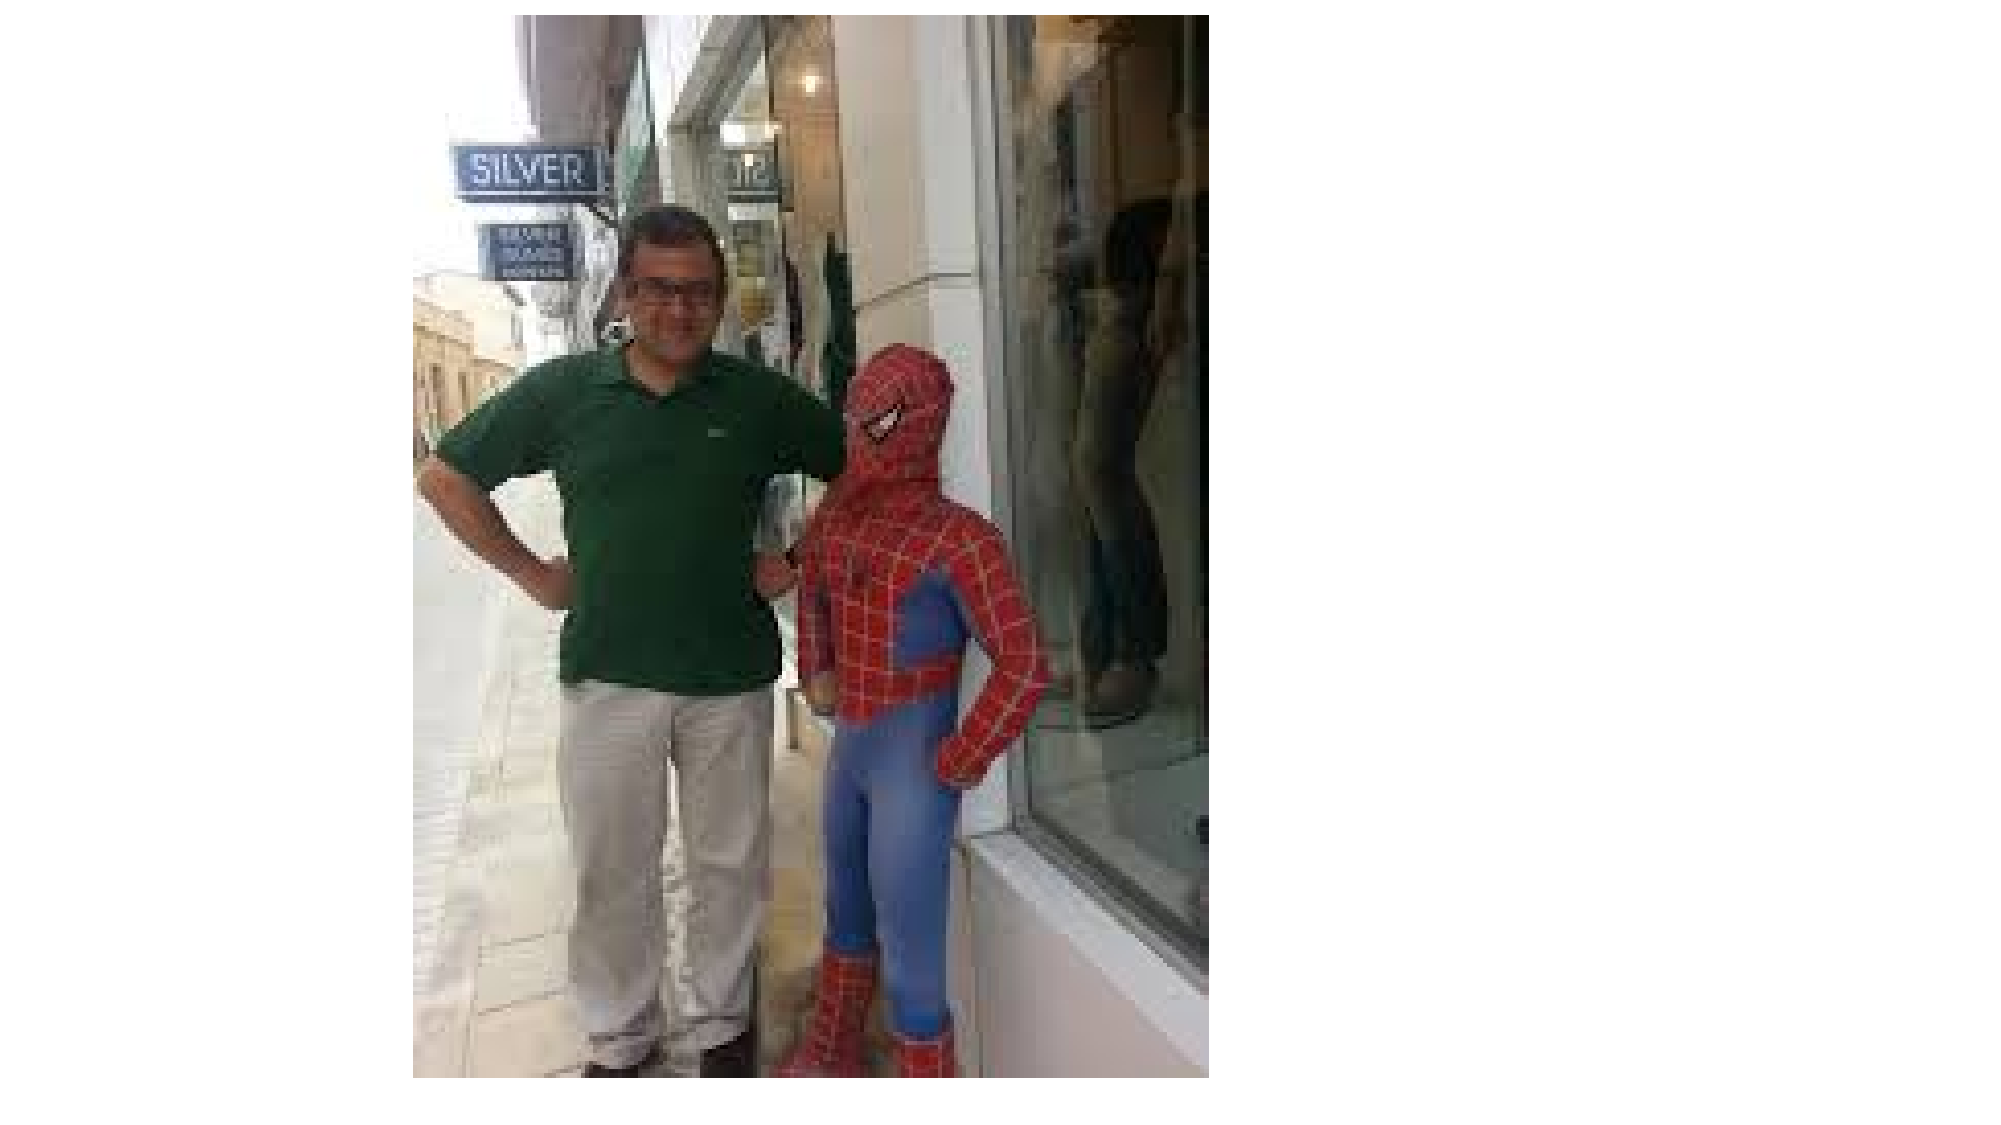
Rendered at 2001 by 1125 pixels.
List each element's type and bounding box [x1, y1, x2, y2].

list [413, 15, 1209, 1078]
